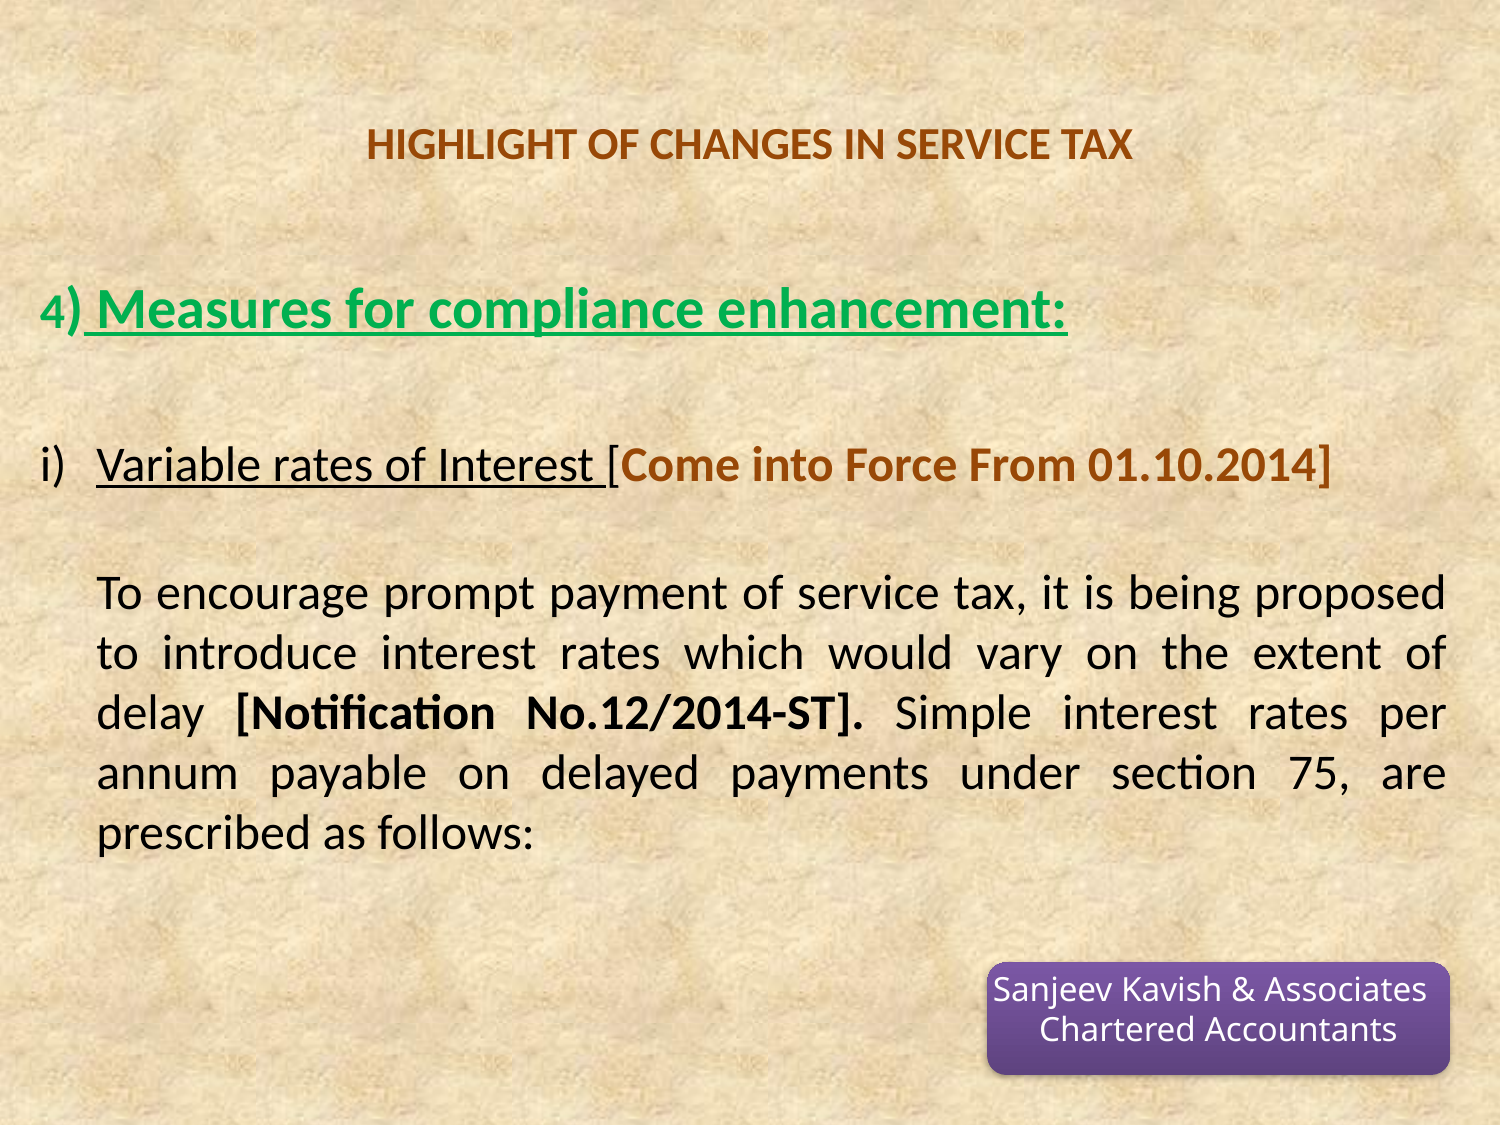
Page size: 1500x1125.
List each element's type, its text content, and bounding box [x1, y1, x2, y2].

text_box Sanjeev Kavish & Associates Chartered Accountants [987, 962, 1450, 1075]
picture [0, 0, 1500, 1125]
title HIGHLIGHT OF CHANGES IN SERVICE TAX [75, 45, 1425, 233]
list 4) Measures for compliance enhancement: i) Variable rates of Interest [Come into Force From 01.10.2014] To encourage prompt payment of service tax, it is being proposed to introduce interest rates which would vary on the extent of delay [Notification No.12/2014-ST]. Simple interest rates per annum payable on delayed payments under section 75, are prescribed as follows: [24, 262, 1463, 1100]
